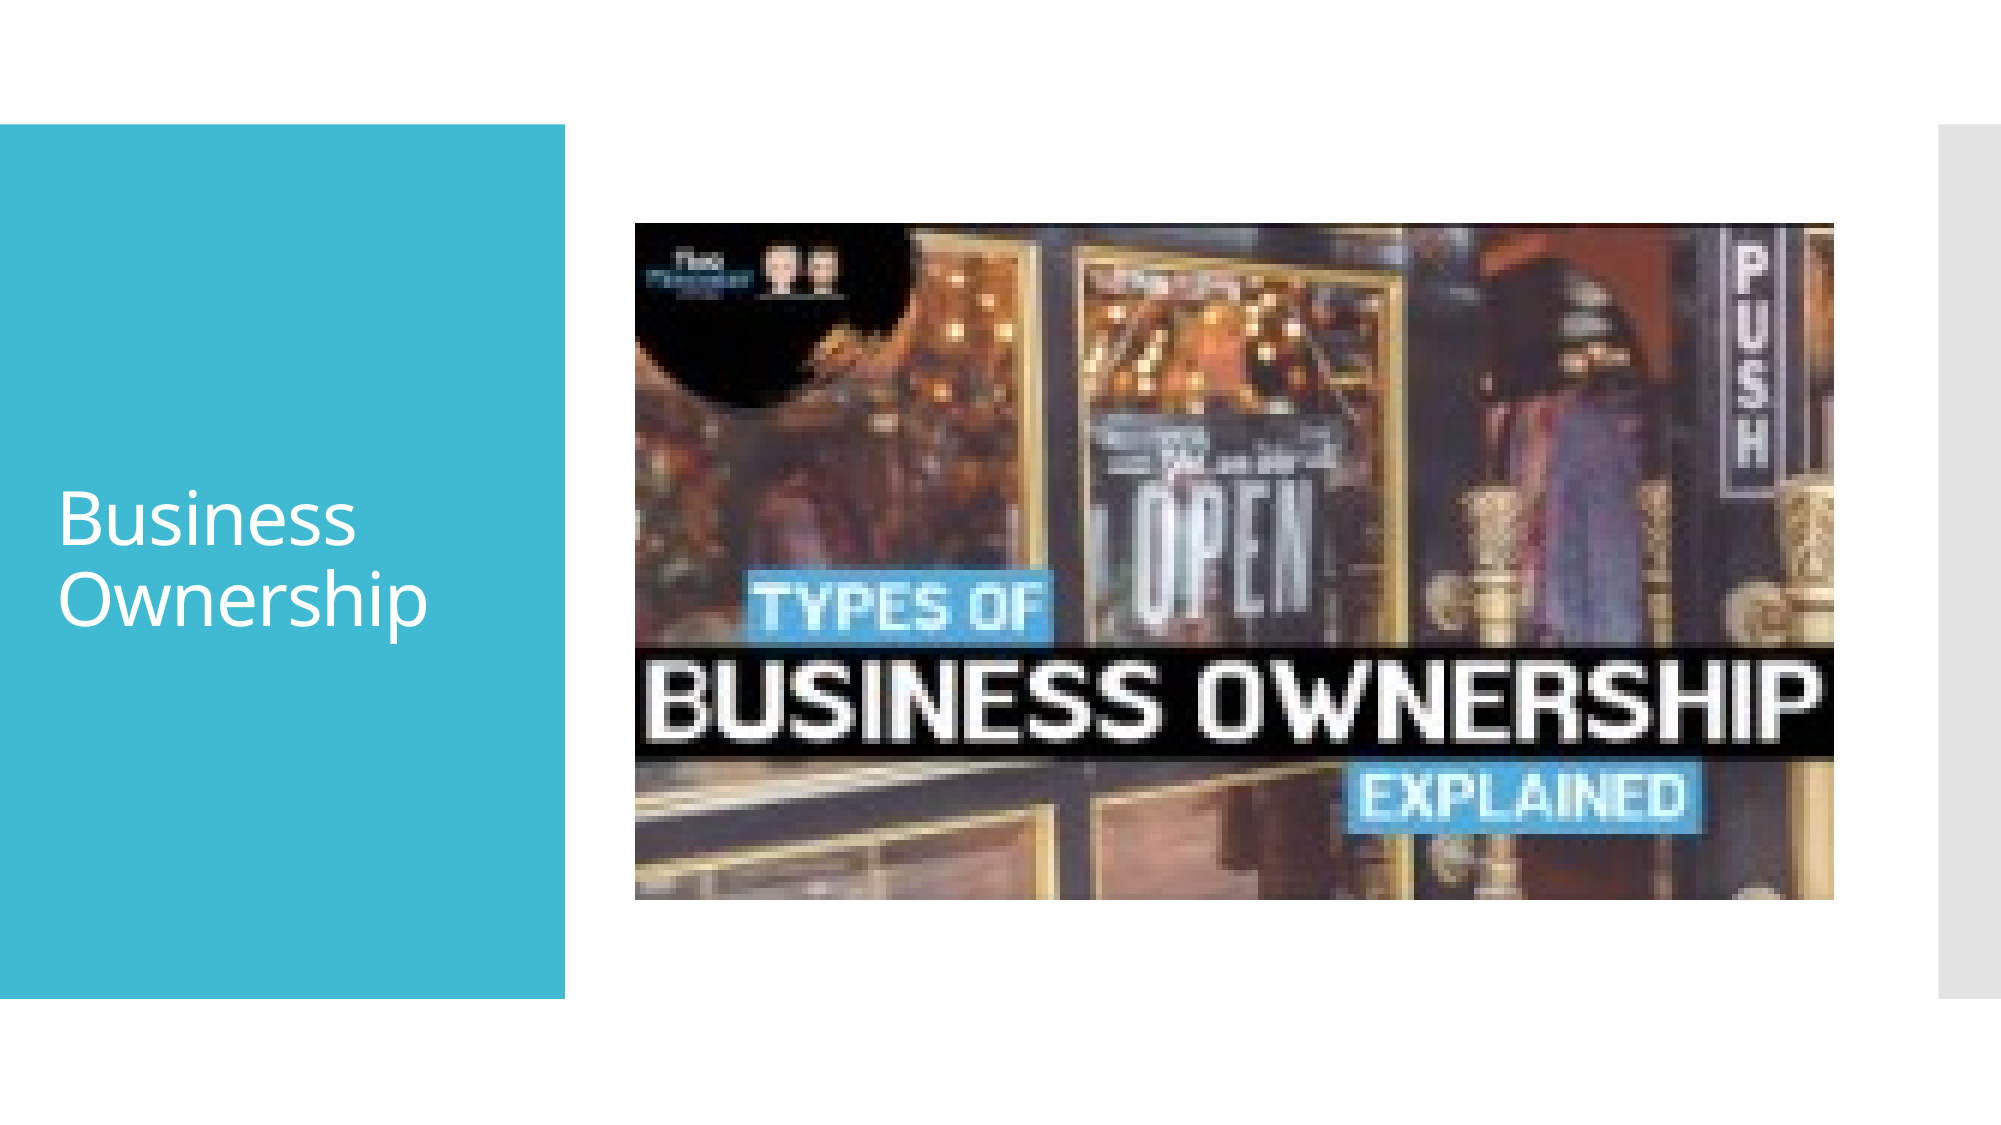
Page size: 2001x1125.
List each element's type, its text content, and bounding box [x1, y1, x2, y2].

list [634, 222, 1835, 901]
title Business Ownership [41, 184, 525, 940]
